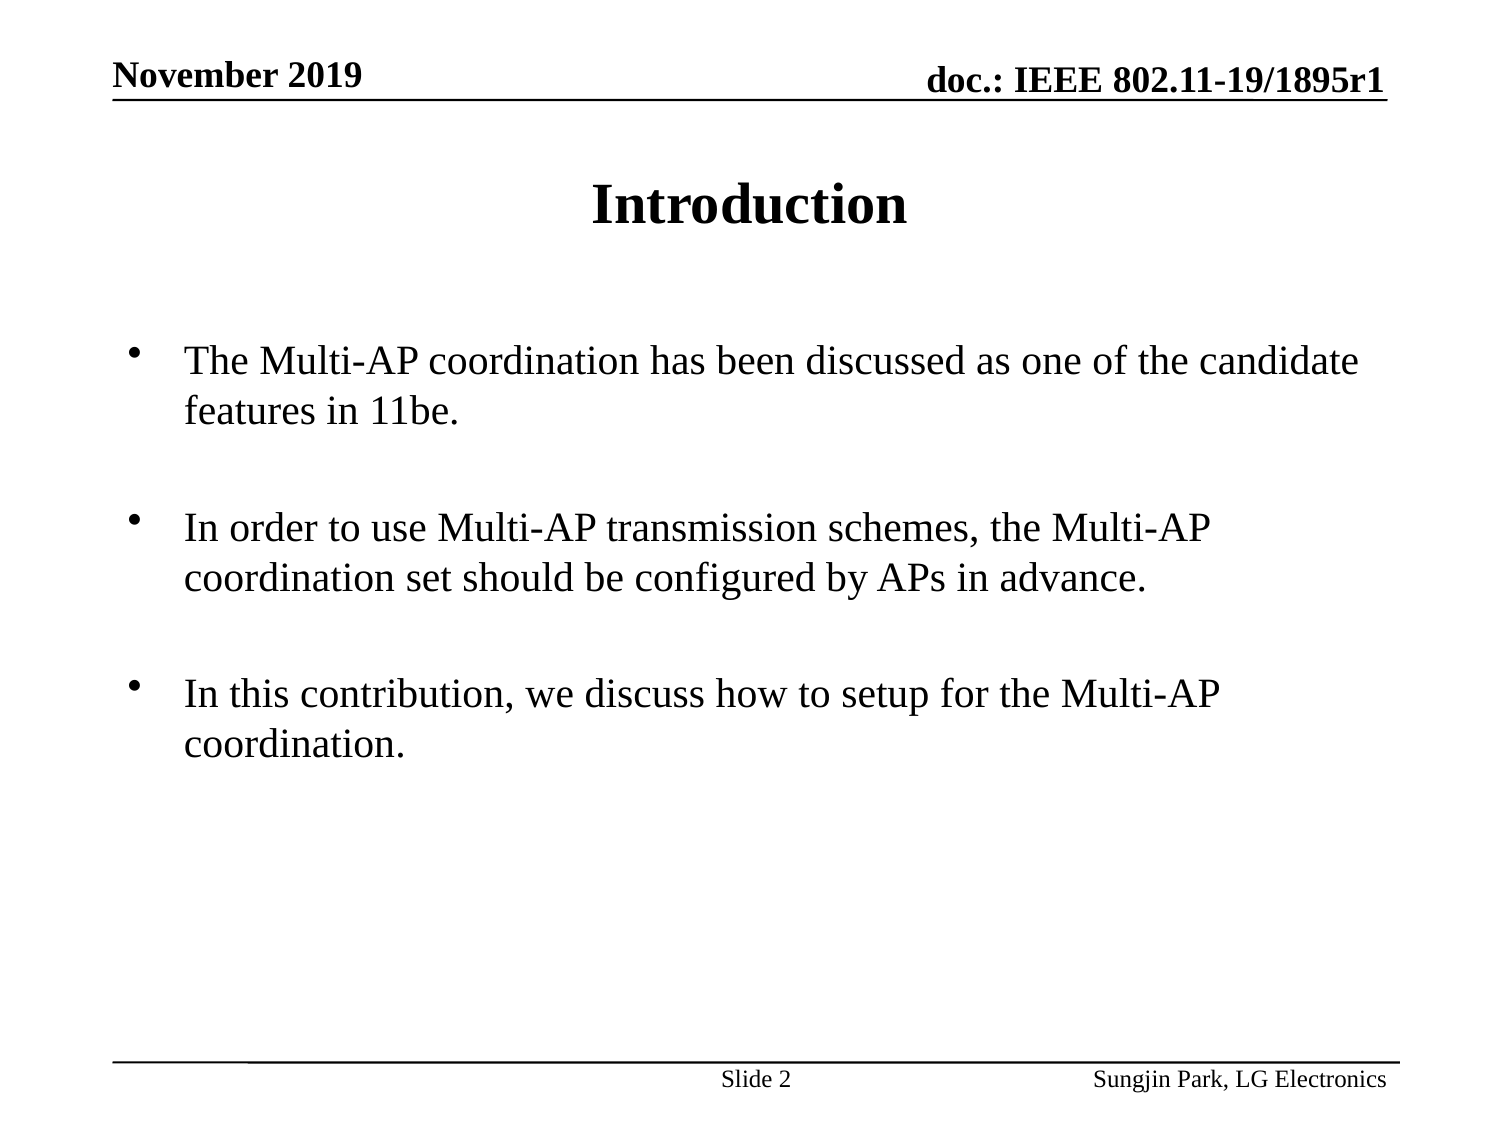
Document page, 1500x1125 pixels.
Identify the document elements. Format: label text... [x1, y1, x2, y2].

slide_number Slide 2 [712, 1061, 800, 1093]
list The Multi-AP coordination has been discussed as one of the candidate features in 11be. In order to use Multi-AP transmission schemes, the Multi-AP coordination set should be configured by APs in advance. In this contribution, we discuss how to setup for the Multi-AP coordination. [112, 324, 1388, 1063]
title Introduction [112, 112, 1388, 288]
